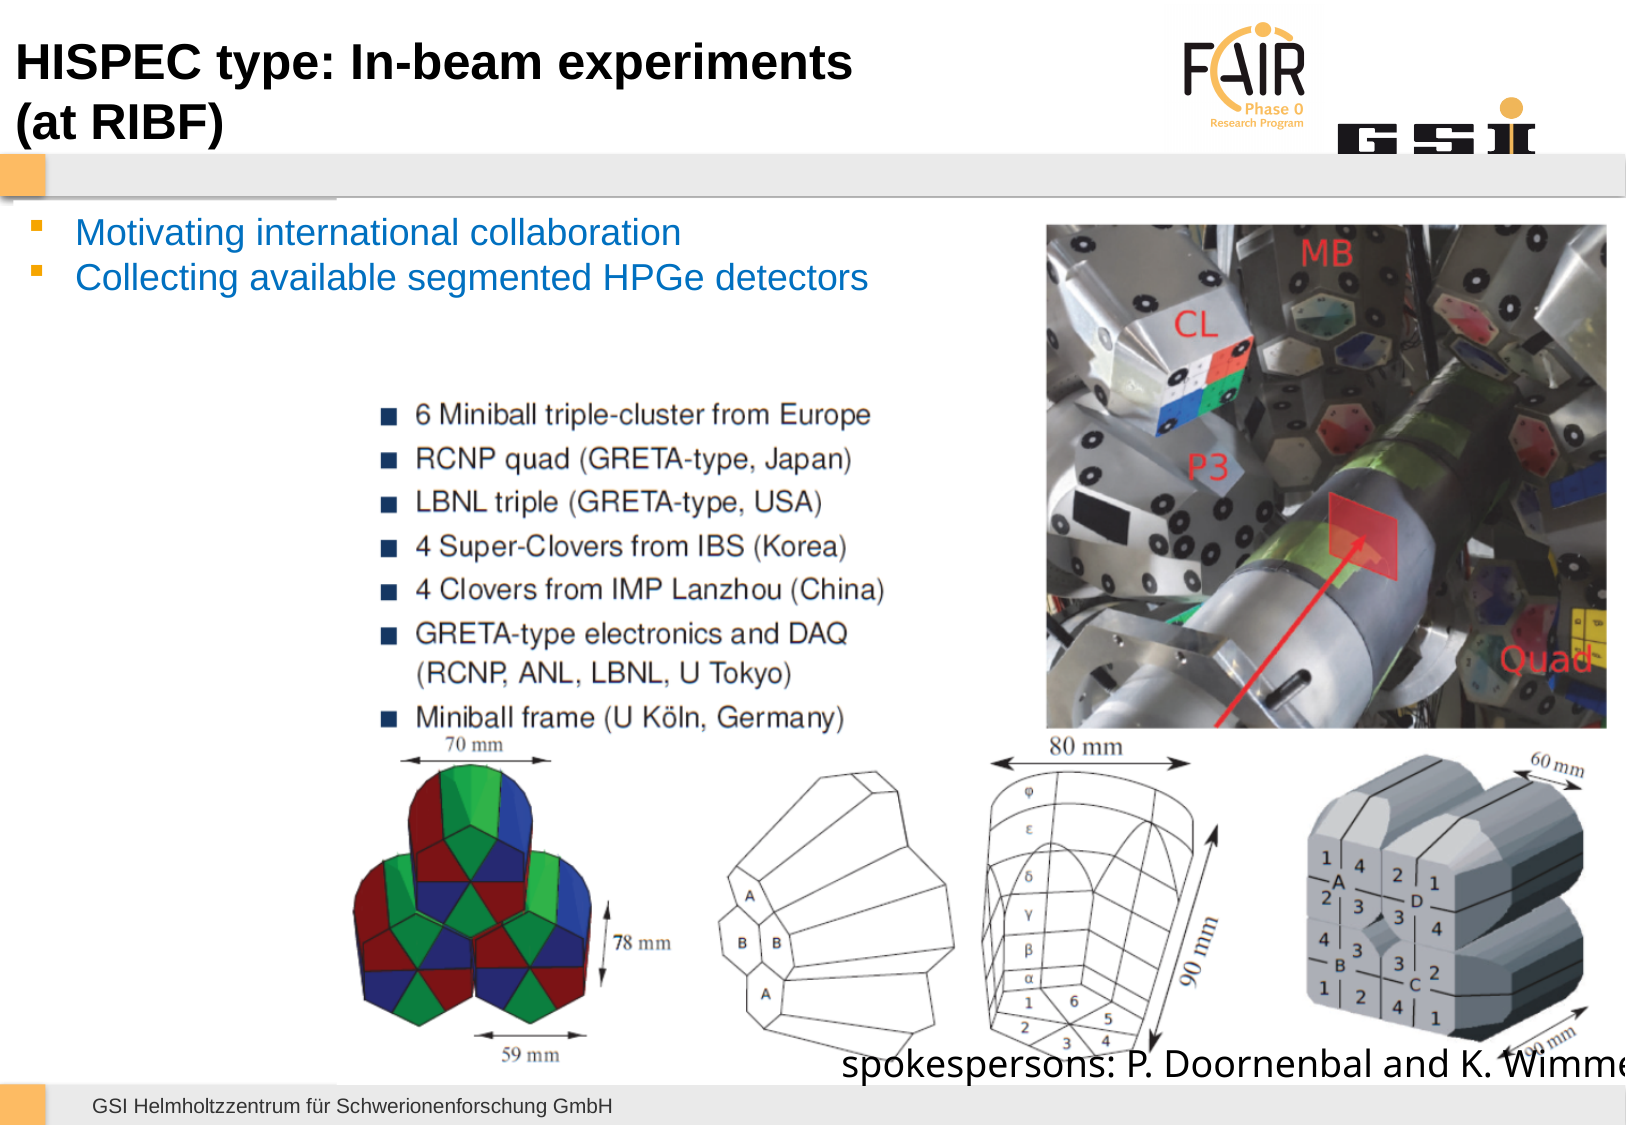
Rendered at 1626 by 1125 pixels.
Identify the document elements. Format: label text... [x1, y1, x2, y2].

picture [537, 0, 1537, 1125]
text_box Motivating international collaboration Collecting available segmented HPGe detectors [13, 200, 532, 396]
text_box spokespersons: P. Doornenbal and K. Wimmer [1430, 1032, 1625, 1093]
title HISPEC type: In-beam experiments (at RIBF) [0, 19, 532, 218]
